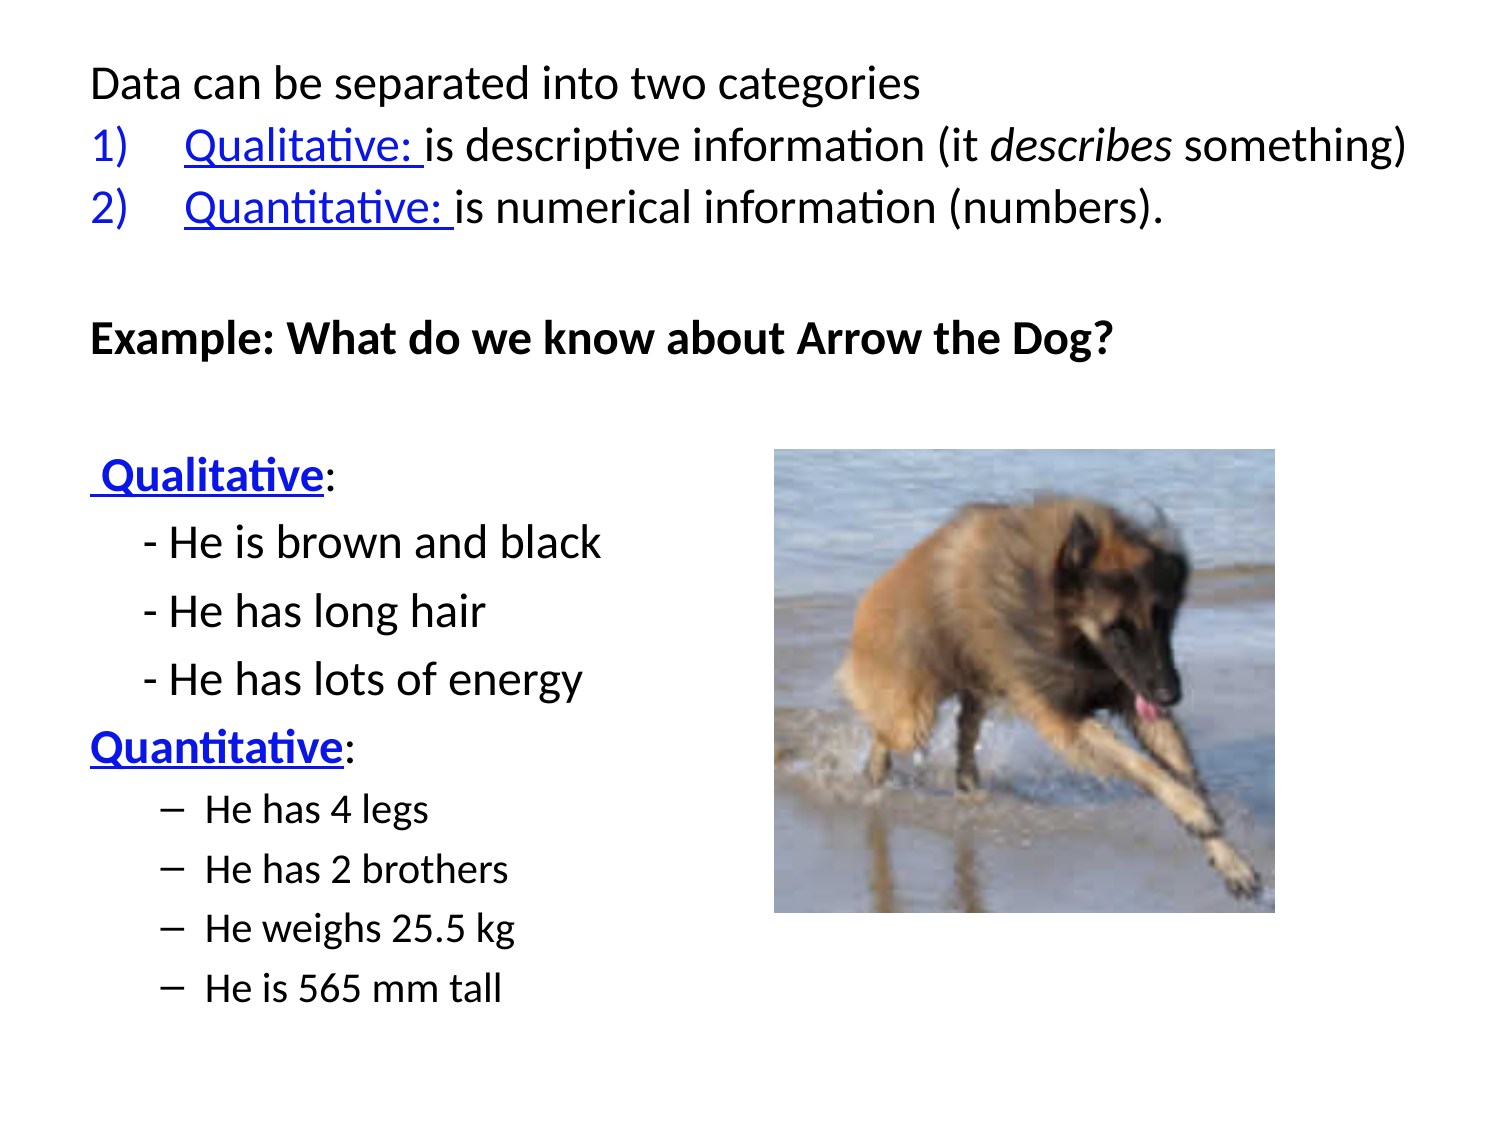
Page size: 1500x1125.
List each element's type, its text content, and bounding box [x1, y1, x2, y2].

list Data can be separated into two categories Qualitative: is descriptive information (it describes something) Quantitative: is numerical information (numbers). Example: What do we know about Arrow the Dog? Qualitative: - He is brown and black - He has long hair - He has lots of energy Quantitative: He has 4 legs He has 2 brothers He weighs 25.5 kg He is 565 mm tall [75, 50, 1425, 1050]
picture [774, 449, 1276, 913]
